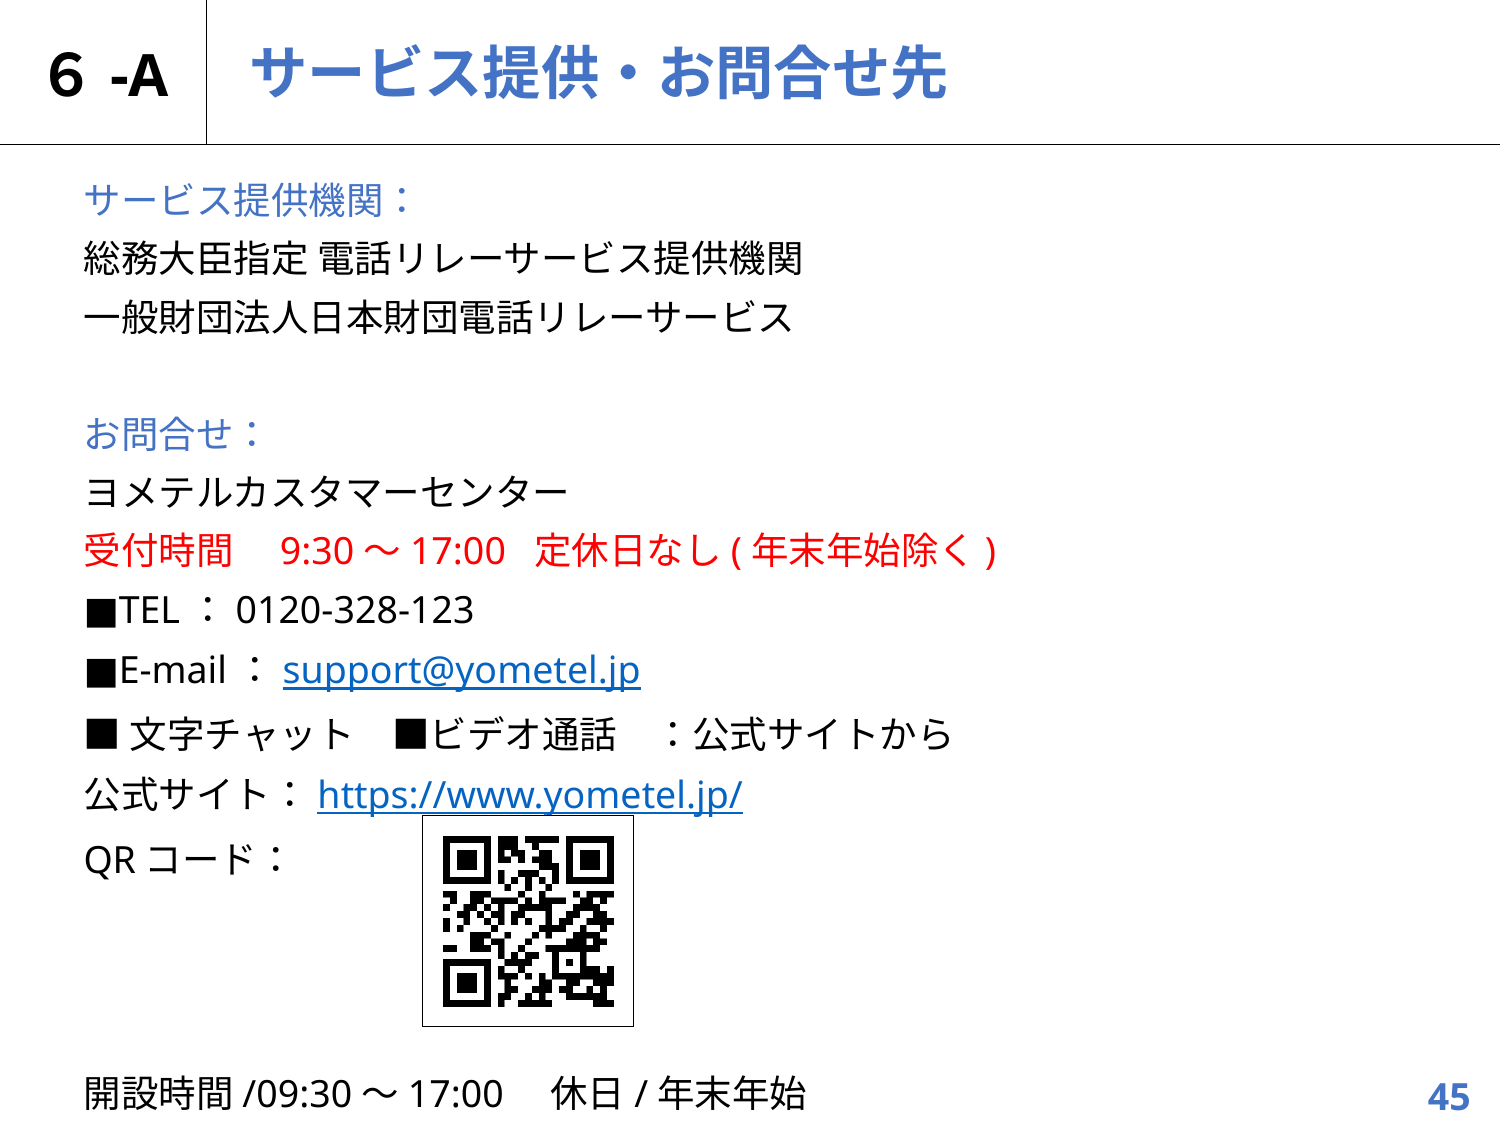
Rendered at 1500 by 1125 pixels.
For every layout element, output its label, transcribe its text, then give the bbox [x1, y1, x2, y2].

title ６-A [0, 0, 207, 147]
text_box 45 [1402, 1065, 1497, 1125]
text_box サービス提供・お問合せ先 [230, 24, 1363, 119]
picture [422, 815, 634, 1027]
text_box サービス提供機関： 総務大臣指定 電話リレーサービス提供機関 一般財団法人日本財団電話リレーサービス お問合せ： ヨメテルカスタマーセンター 受付時間 9:30～17:00 定休日なし(年末年始除く) ■TEL：0120-328-123 ■E-mail：support@yometel.jp ■文字チャット ■ビデオ通話 ：公式サイトから 公式サイト：https://www.yometel.jp/ QRコード： 開設時間/09:30～17:00 休日/年末年始 [68, 155, 1432, 1071]
